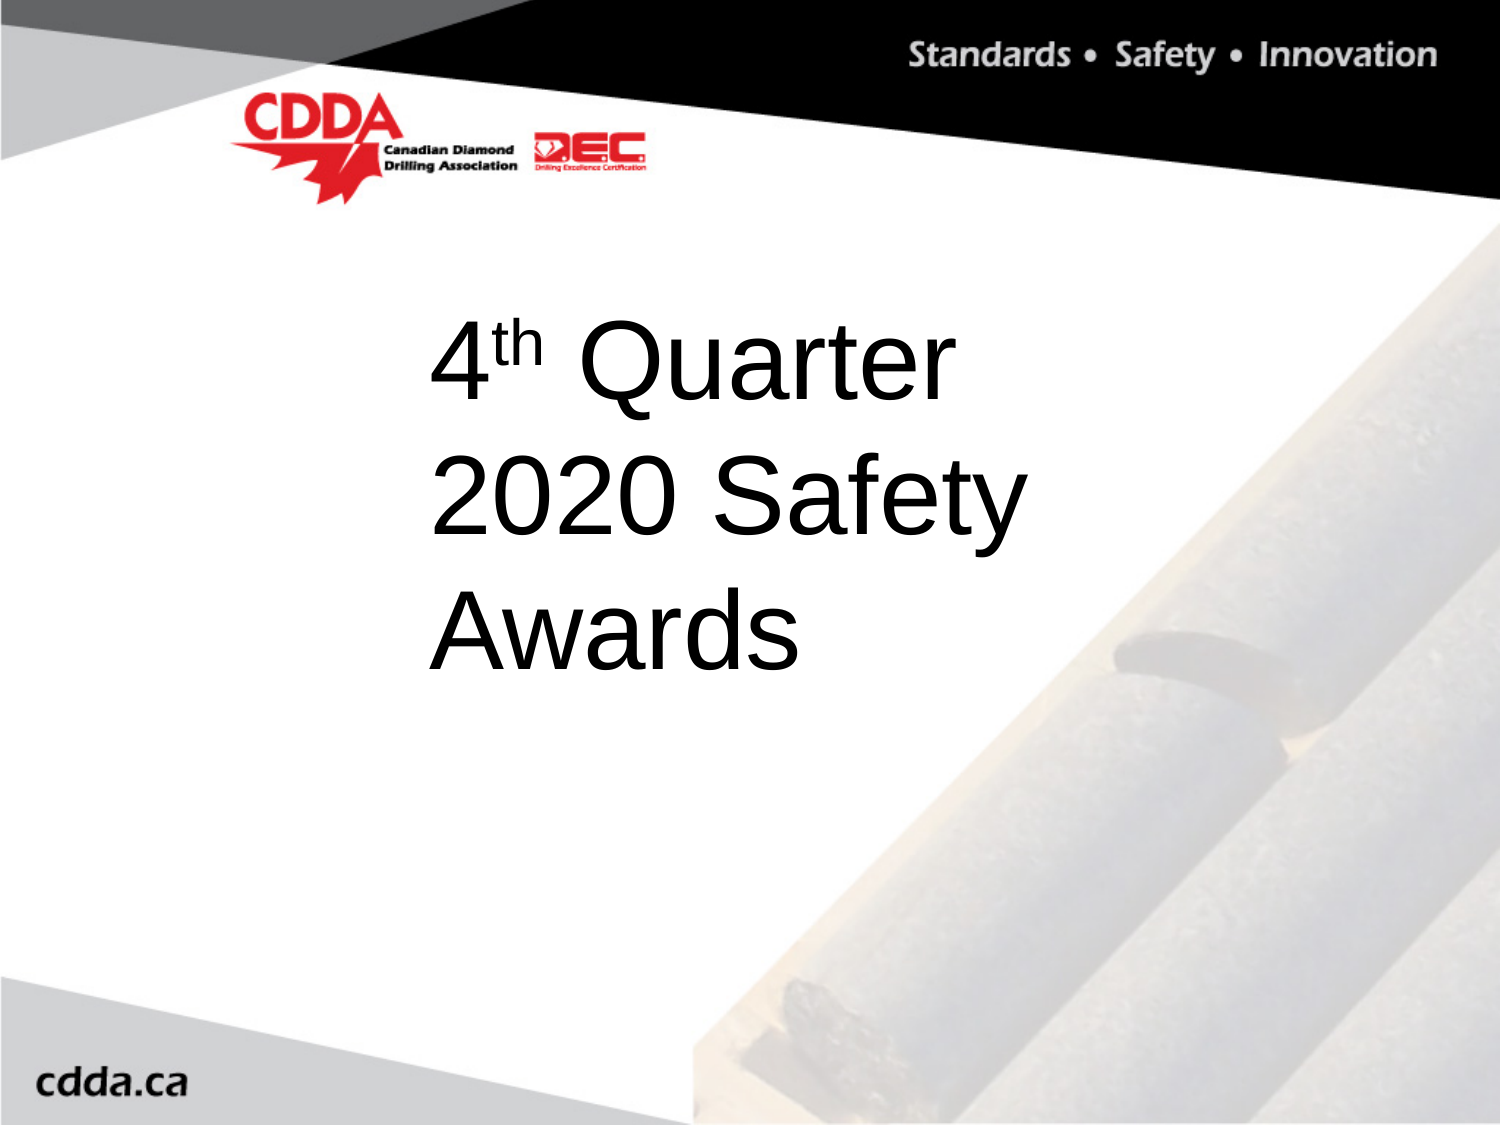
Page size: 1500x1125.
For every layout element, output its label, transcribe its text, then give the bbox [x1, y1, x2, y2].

picture [0, 0, 1500, 1125]
text_box 4th Quarter 2020 Safety Awards [414, 279, 1165, 700]
